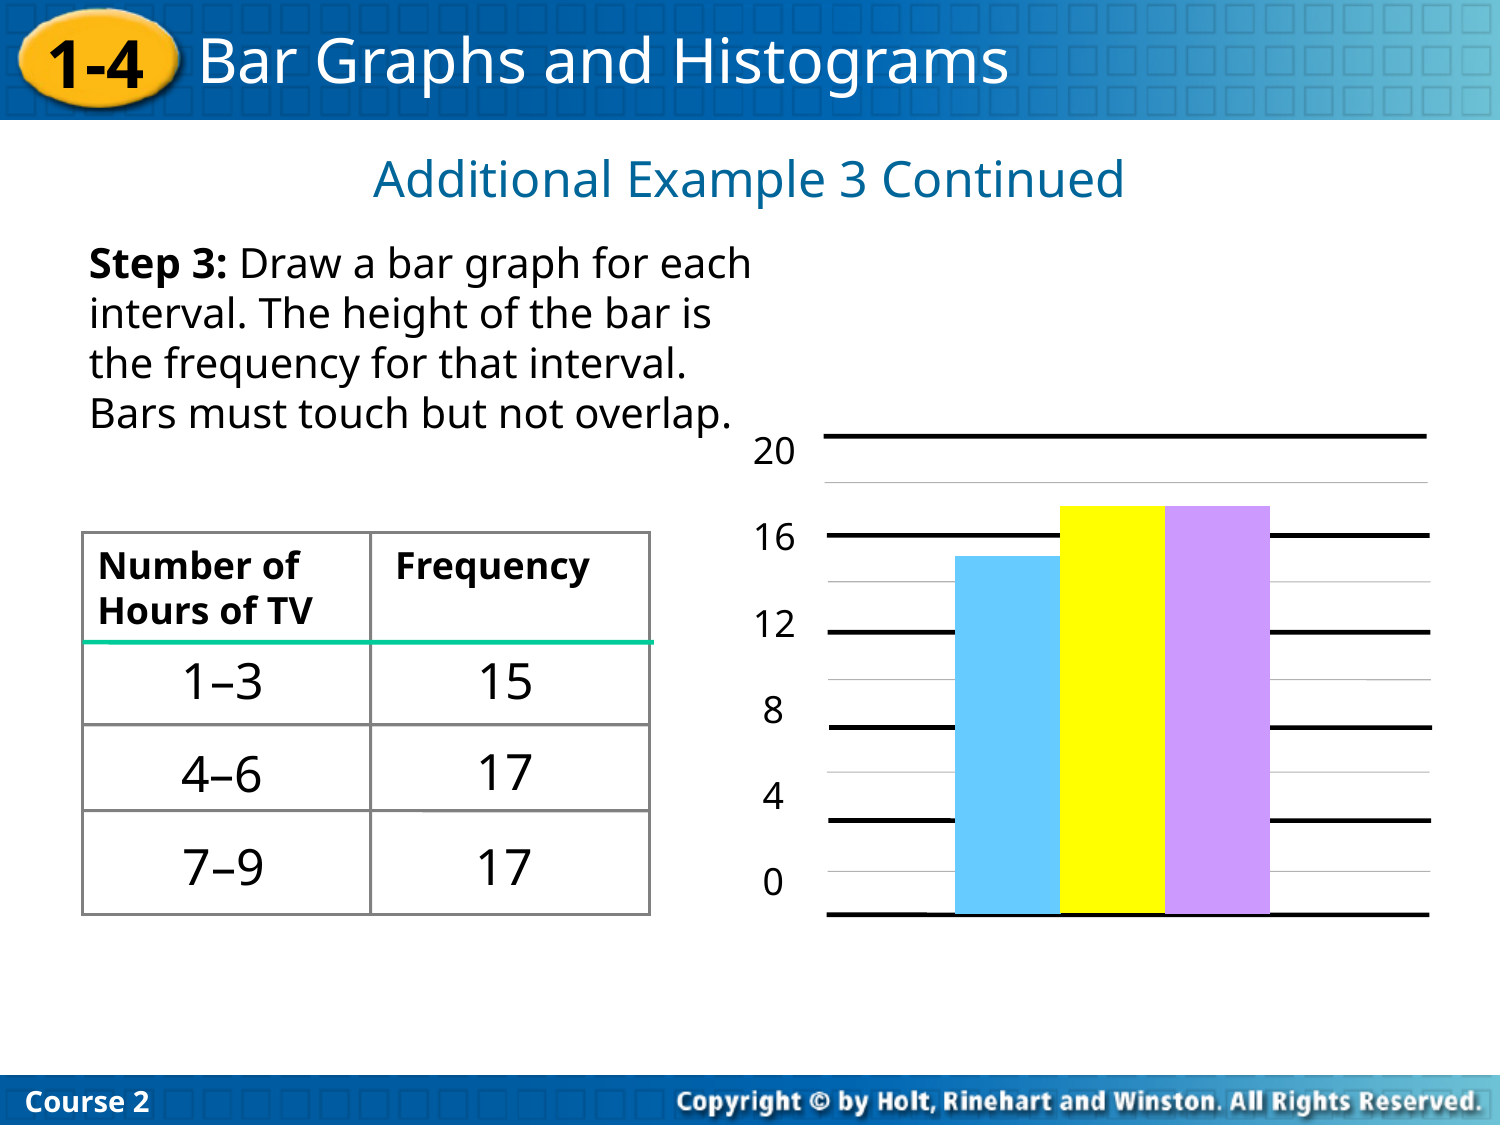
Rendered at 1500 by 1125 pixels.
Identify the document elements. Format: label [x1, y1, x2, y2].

text_box [81, 532, 705, 915]
text_box [823, 435, 1433, 916]
text_box [0, 0, 1500, 1125]
